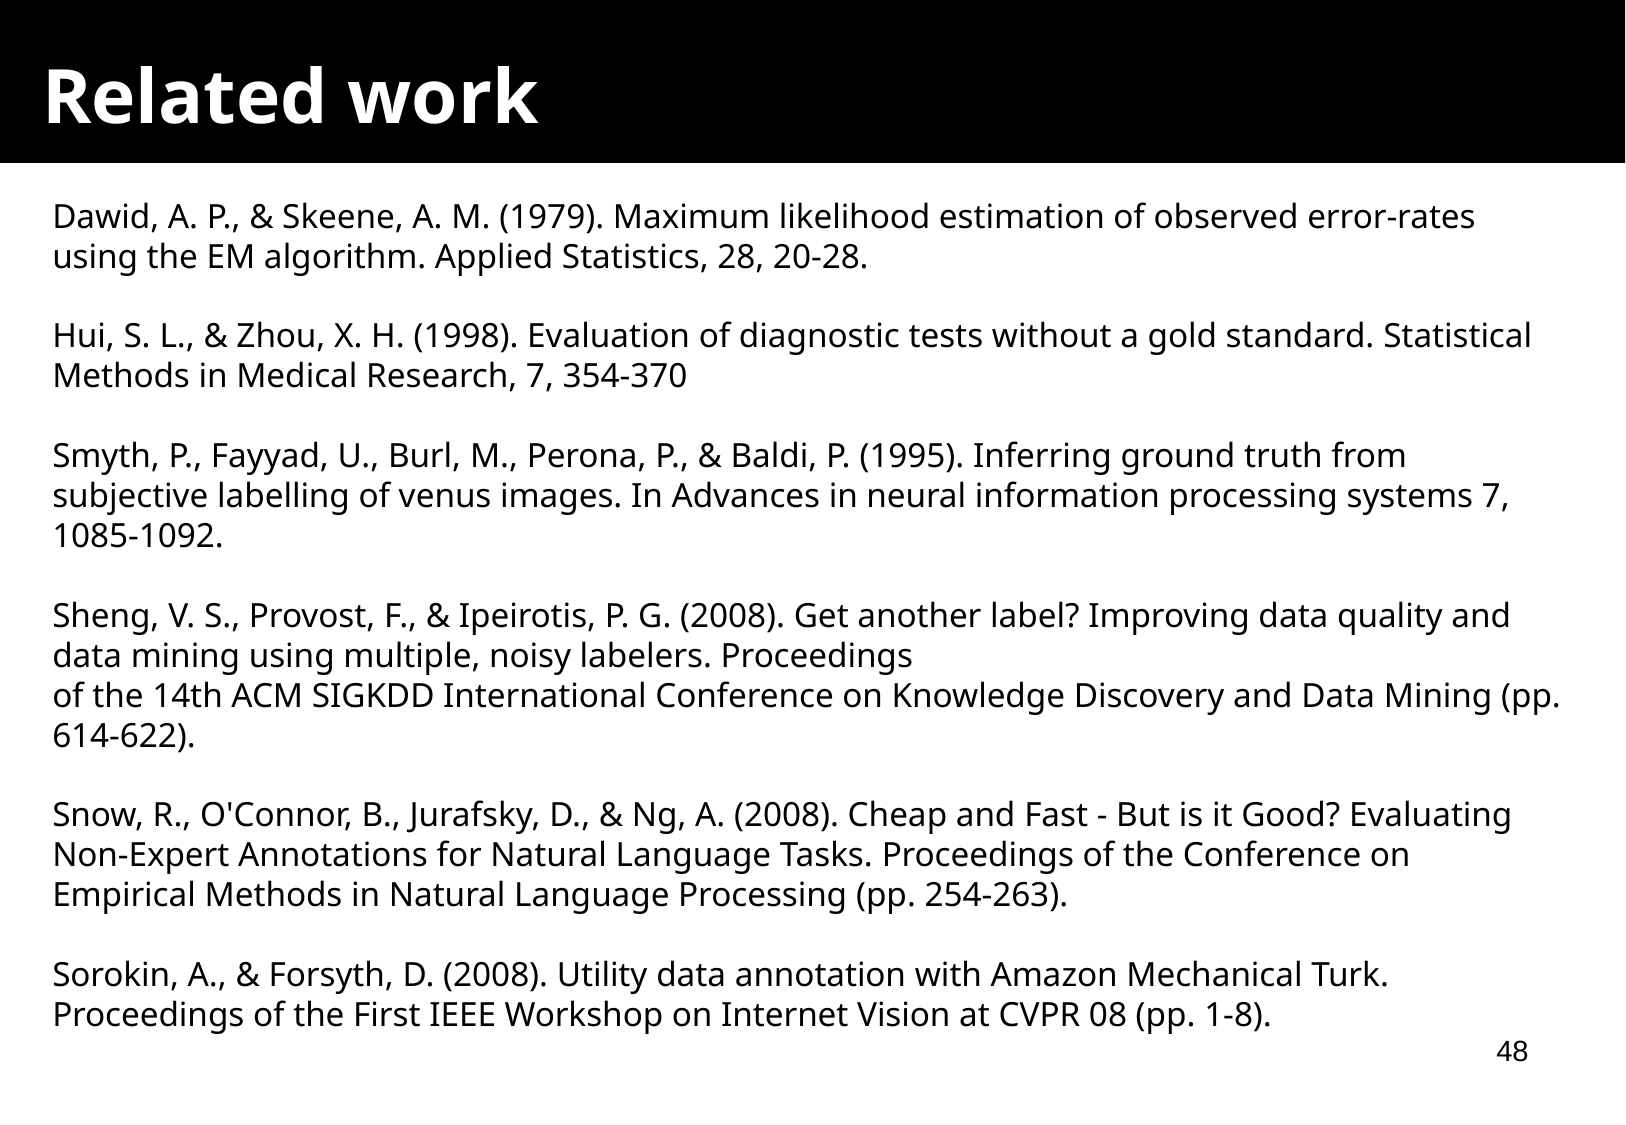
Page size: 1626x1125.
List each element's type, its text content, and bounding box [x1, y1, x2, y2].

slide_number 48 [1164, 1041, 1544, 1103]
title Related work [26, 0, 1544, 188]
text_box Dawid, A. P., & Skeene, A. M. (1979). Maximum likelihood estimation of observed error-rates using the EM algorithm. Applied Statistics, 28, 20-28. Hui, S. L., & Zhou, X. H. (1998). Evaluation of diagnostic tests without a gold standard. Statistical Methods in Medical Research, 7, 354-370 Smyth, P., Fayyad, U., Burl, M., Perona, P., & Baldi, P. (1995). Inferring ground truth from subjective labelling of venus images. In Advances in neural information processing systems 7, 1085-1092. Sheng, V. S., Provost, F., & Ipeirotis, P. G. (2008). Get another label? Improving data quality and data mining using multiple, noisy labelers. Proceedings of the 14th ACM SIGKDD International Conference on Knowledge Discovery and Data Mining (pp. 614-622). Snow, R., O'Connor, B., Jurafsky, D., & Ng, A. (2008). Cheap and Fast - But is it Good? Evaluating Non-Expert Annotations for Natural Language Tasks. Proceedings of the Conference on Empirical Methods in Natural Language Processing (pp. 254-263). Sorokin, A., & Forsyth, D. (2008). Utility data annotation with Amazon Mechanical Turk. Proceedings of the First IEEE Workshop on Internet Vision at CVPR 08 (pp. 1-8). [37, 187, 1581, 1041]
